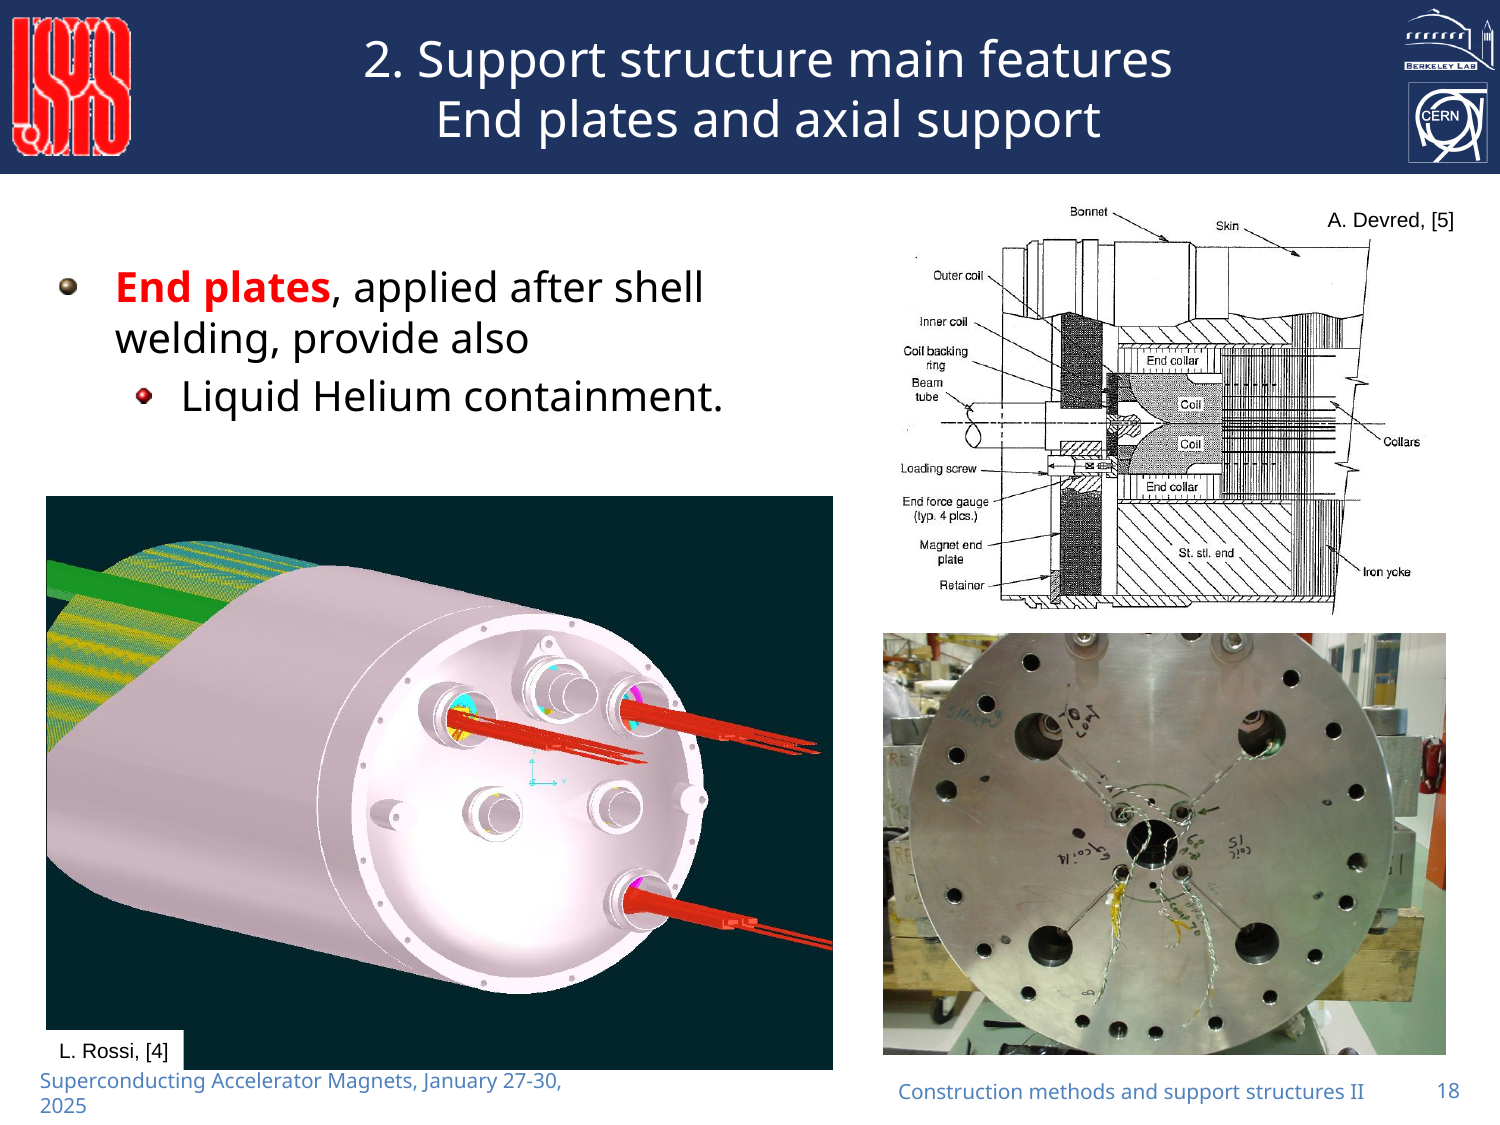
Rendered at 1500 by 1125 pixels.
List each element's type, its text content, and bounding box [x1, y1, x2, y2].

slide_number 18 [1400, 1072, 1475, 1111]
picture [1403, 7, 1495, 71]
list End plates, applied after shell welding, provide also Liquid Helium containment. [43, 195, 828, 495]
picture [58, 277, 77, 295]
footer Construction methods and support structures II [613, 1072, 1380, 1111]
picture [884, 203, 1427, 615]
picture [882, 632, 1446, 1056]
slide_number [24, 1073, 613, 1113]
picture [45, 496, 833, 1070]
picture [133, 385, 152, 404]
text_box A. Devred, [5] [1312, 199, 1470, 240]
picture [1403, 77, 1492, 167]
title 2. Support structure main features End plates and axial support [137, 0, 1400, 175]
picture [11, 16, 131, 156]
